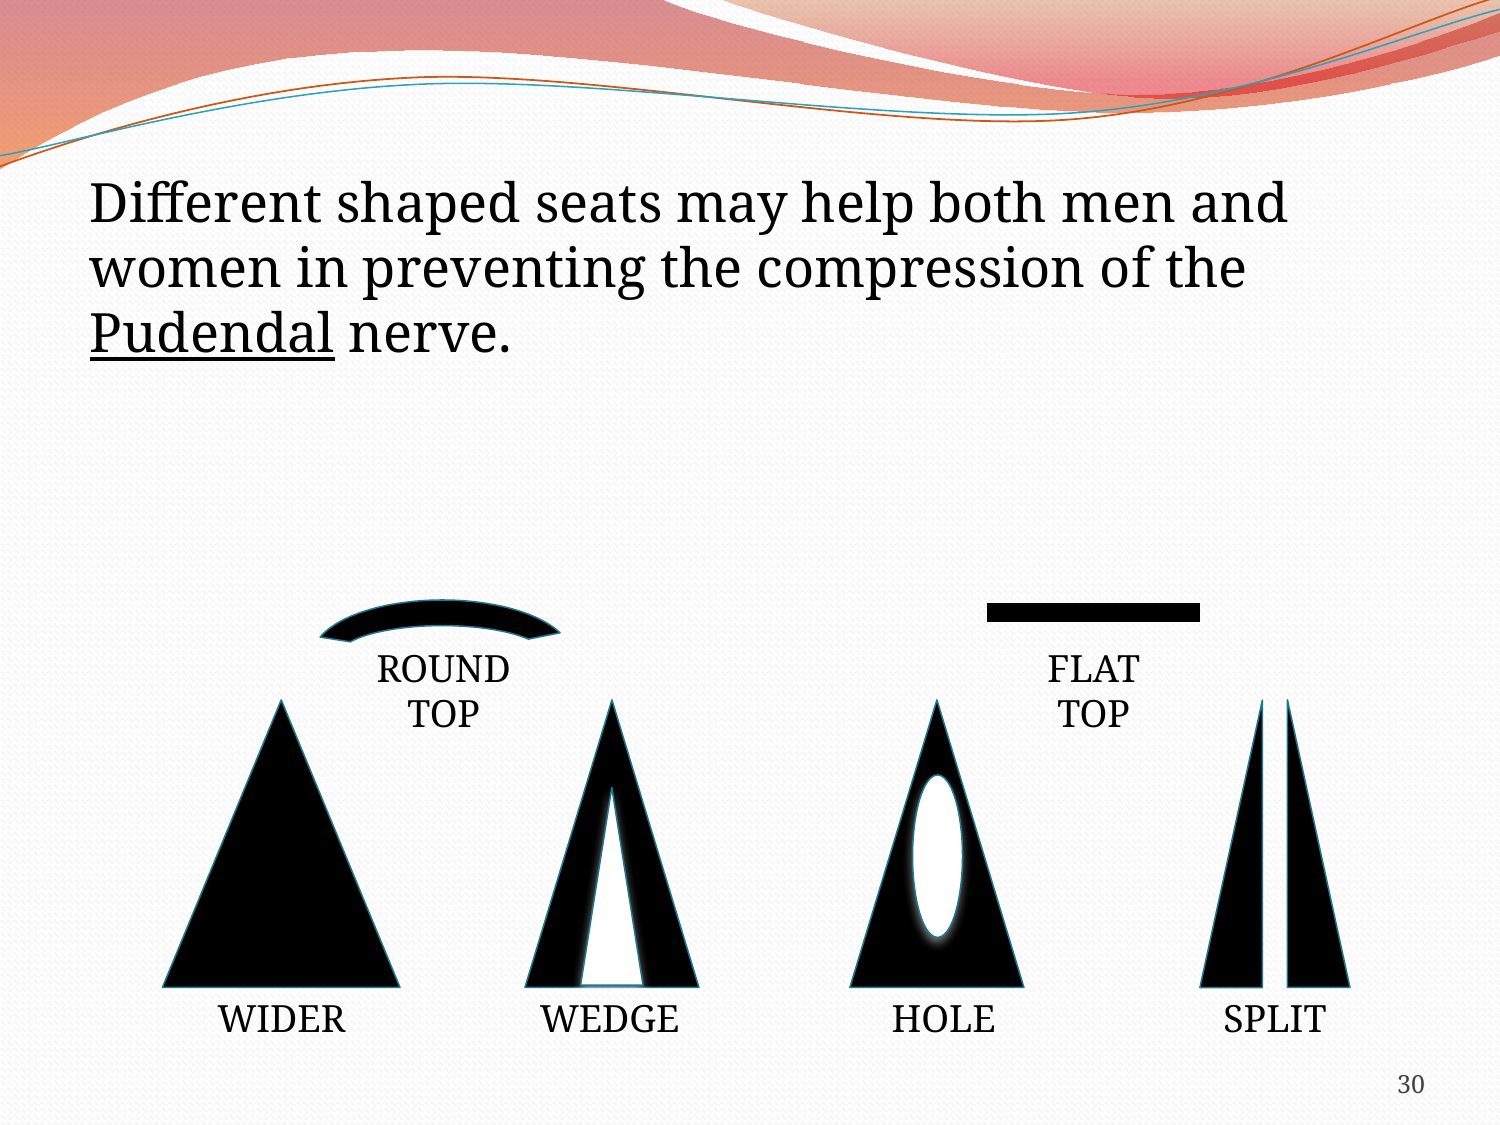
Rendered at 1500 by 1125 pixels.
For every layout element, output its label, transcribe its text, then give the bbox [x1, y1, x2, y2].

text_box FLAT TOP [1012, 637, 1175, 743]
text_box [1199, 699, 1264, 987]
text_box [911, 774, 964, 939]
text_box [579, 786, 644, 986]
slide_number 30 [1299, 1042, 1425, 1103]
text_box [1286, 699, 1351, 987]
list Different shaped seats may help both men and women in preventing the compression of the Pudendal nerve. [75, 50, 1425, 1088]
text_box SPLIT [1149, 987, 1400, 1048]
text_box WEDGE [525, 987, 700, 1048]
text_box [319, 599, 561, 643]
text_box HOLE [837, 987, 1050, 1048]
text_box WIDER [174, 987, 388, 1048]
text_box ROUND TOP [350, 637, 538, 743]
